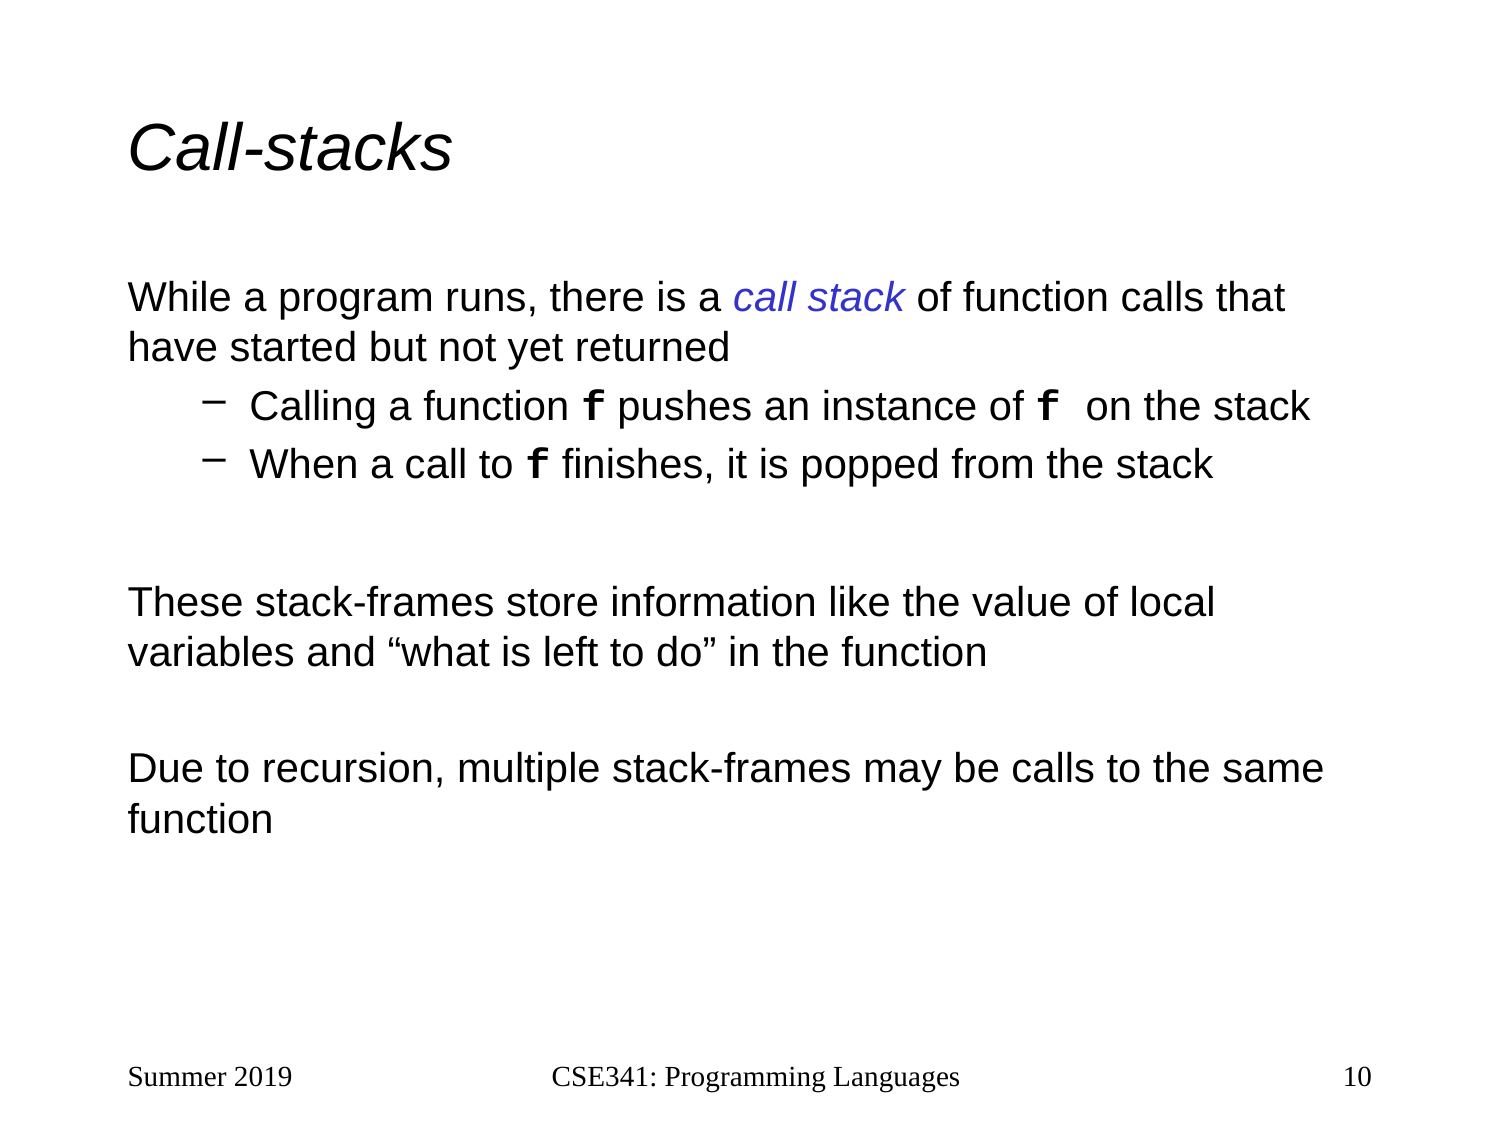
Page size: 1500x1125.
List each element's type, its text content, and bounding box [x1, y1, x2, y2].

footer CSE341: Programming Languages [474, 1049, 1038, 1125]
slide_number 10 [1074, 1049, 1388, 1125]
list While a program runs, there is a call stack of function calls that have started but not yet returned Calling a function f pushes an instance of f on the stack When a call to f finishes, it is popped from the stack These stack-frames store information like the value of local variables and “what is left to do” in the function Due to recursion, multiple stack-frames may be calls to the same function [112, 262, 1388, 1001]
title Call-stacks [112, 49, 1388, 238]
slide_number Summer 2019 [112, 1049, 426, 1125]
